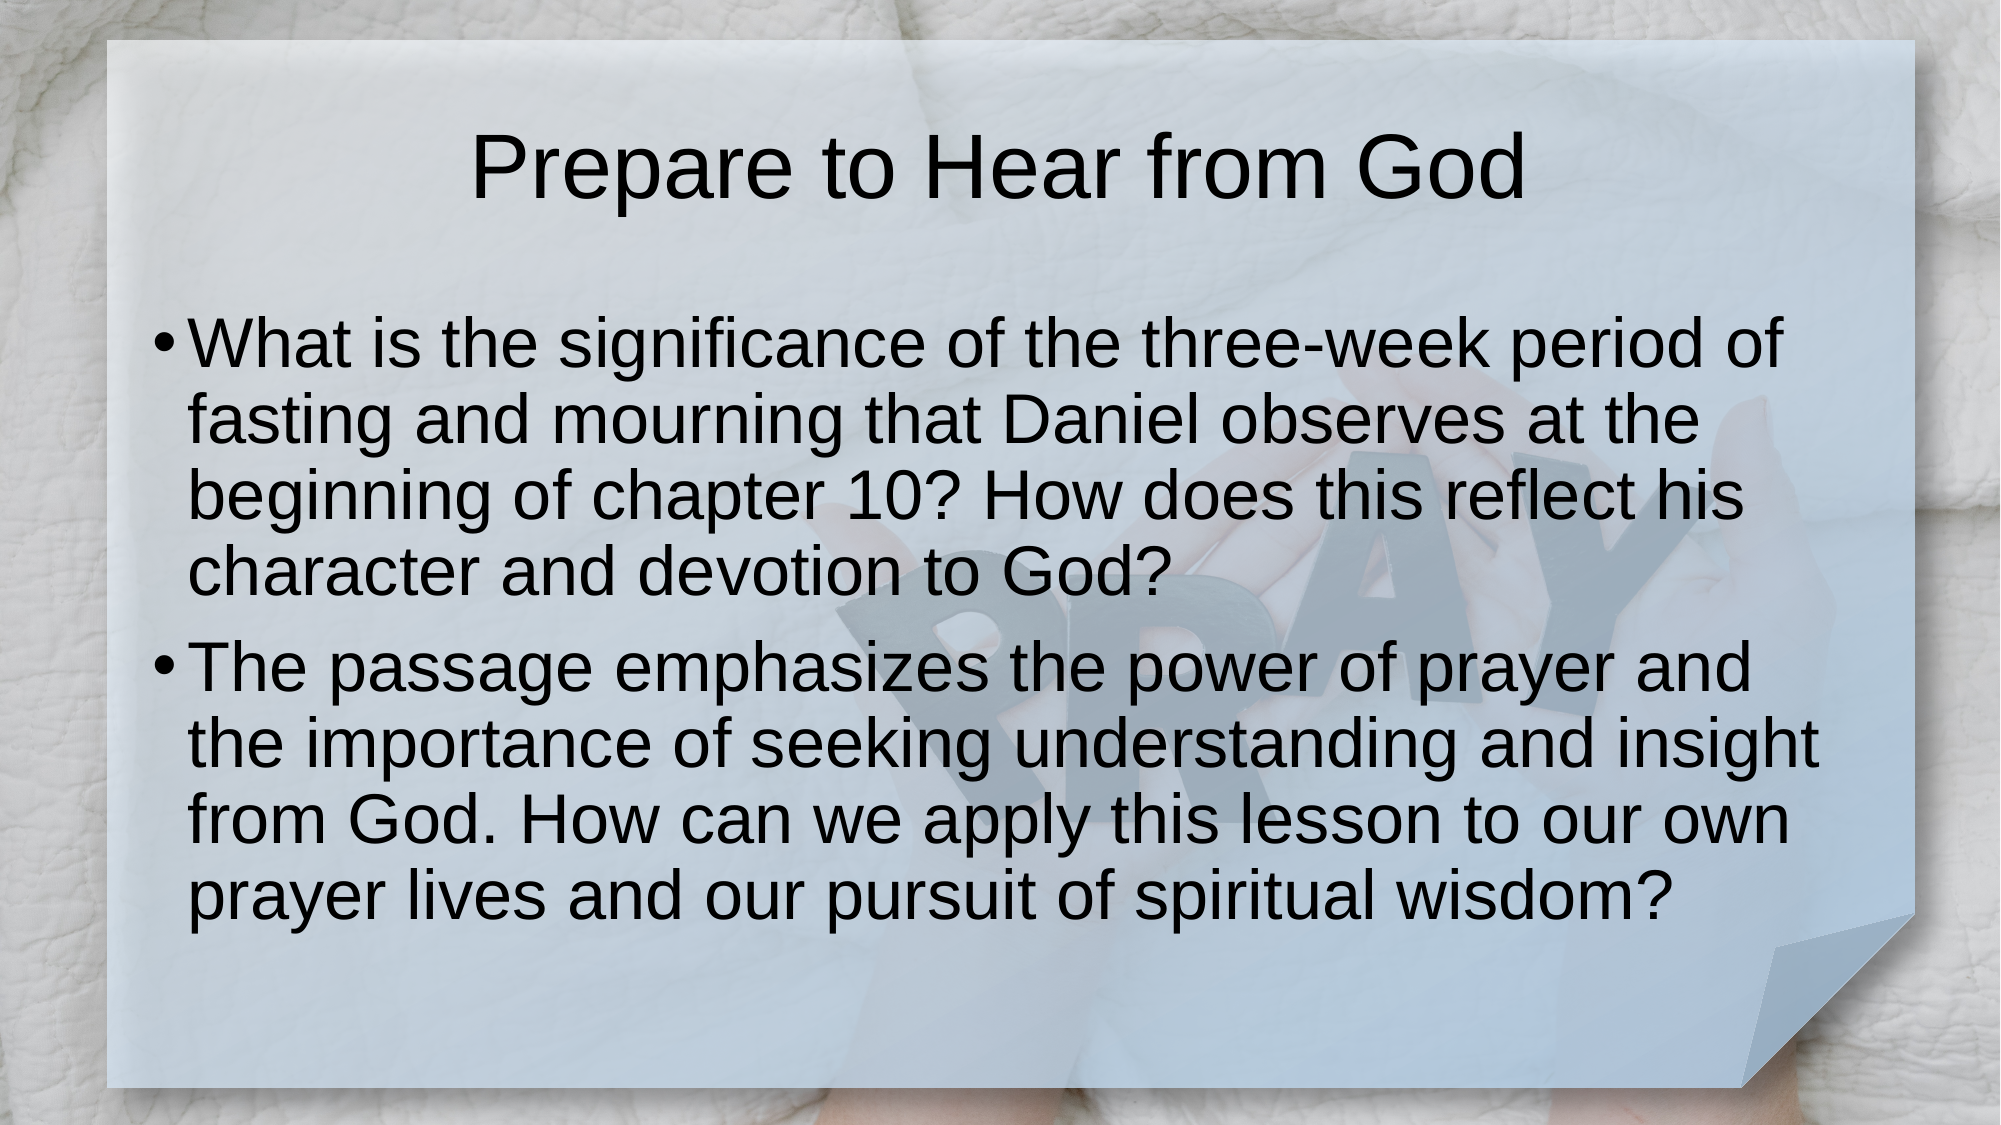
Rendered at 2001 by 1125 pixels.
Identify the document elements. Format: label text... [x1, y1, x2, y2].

list What is the significance of the three-week period of fasting and mourning that Daniel observes at the beginning of chapter 10? How does this reflect his character and devotion to God? The passage emphasizes the power of prayer and the importance of seeking understanding and insight from God. How can we apply this lesson to our own prayer lives and our pursuit of spiritual wisdom? [137, 299, 1863, 1014]
picture [0, 0, 2001, 1125]
title Prepare to Hear from God [137, 59, 1863, 278]
